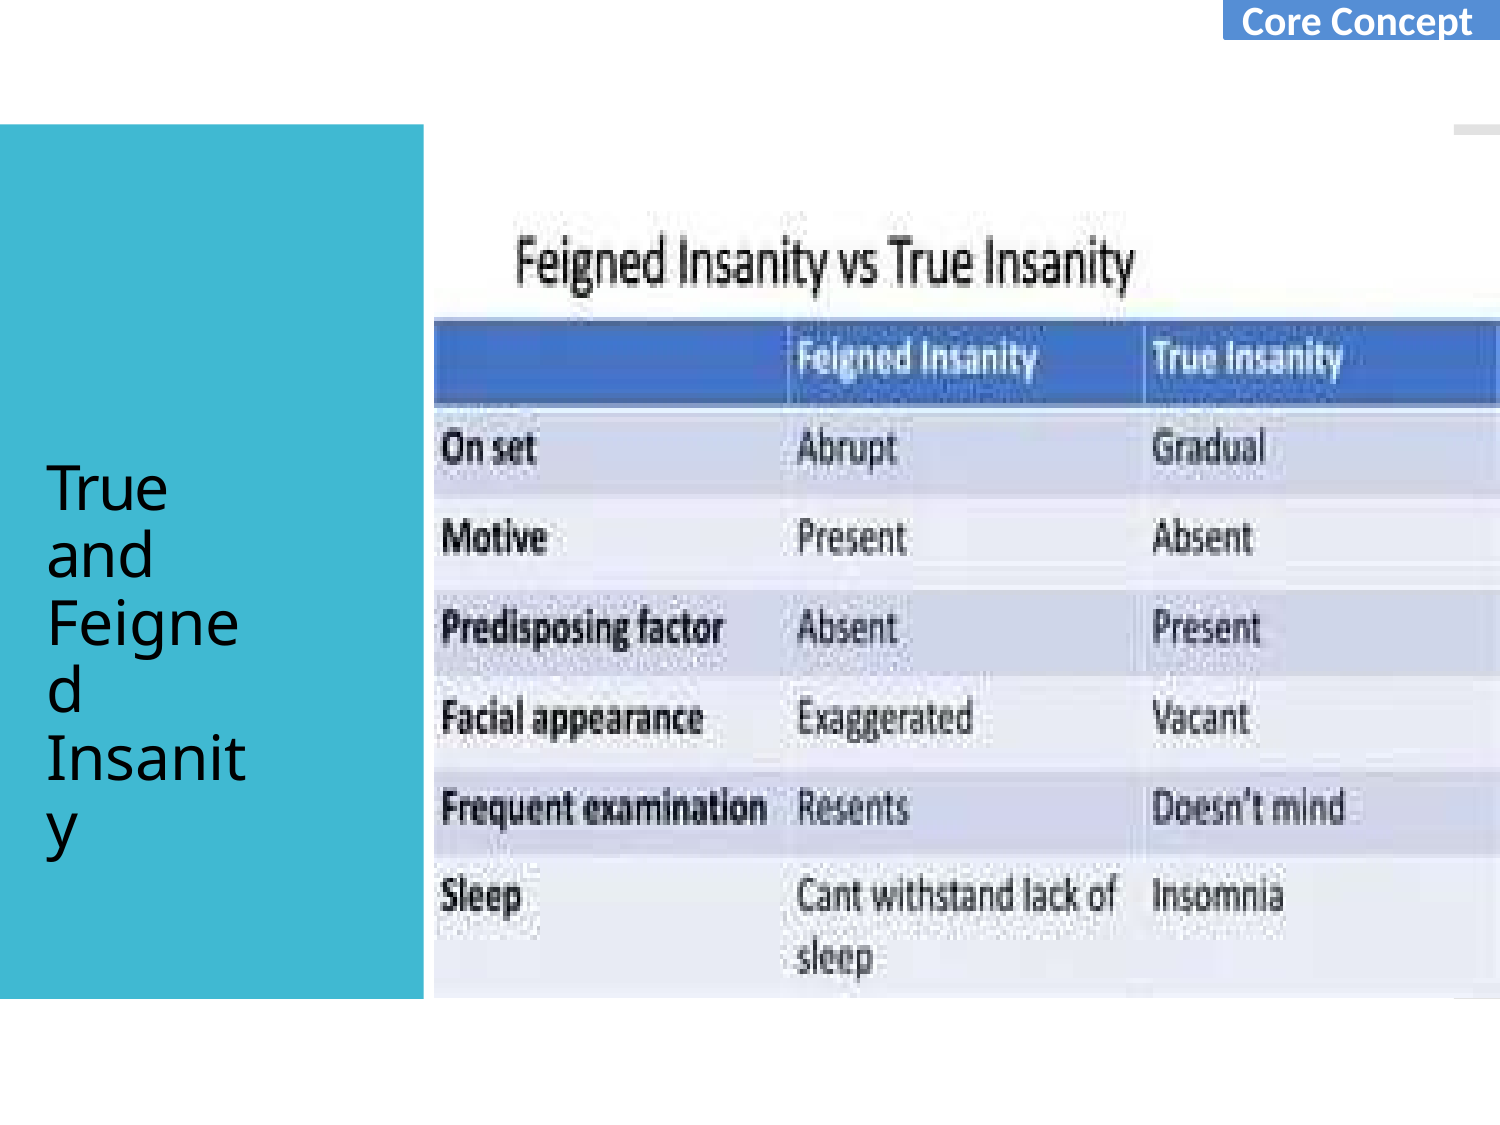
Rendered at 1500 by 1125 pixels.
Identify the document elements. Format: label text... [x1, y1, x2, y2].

picture [433, 135, 1500, 999]
text_box Core Concept [1223, 0, 1500, 40]
title True and Feigned Insanity [44, 447, 264, 862]
